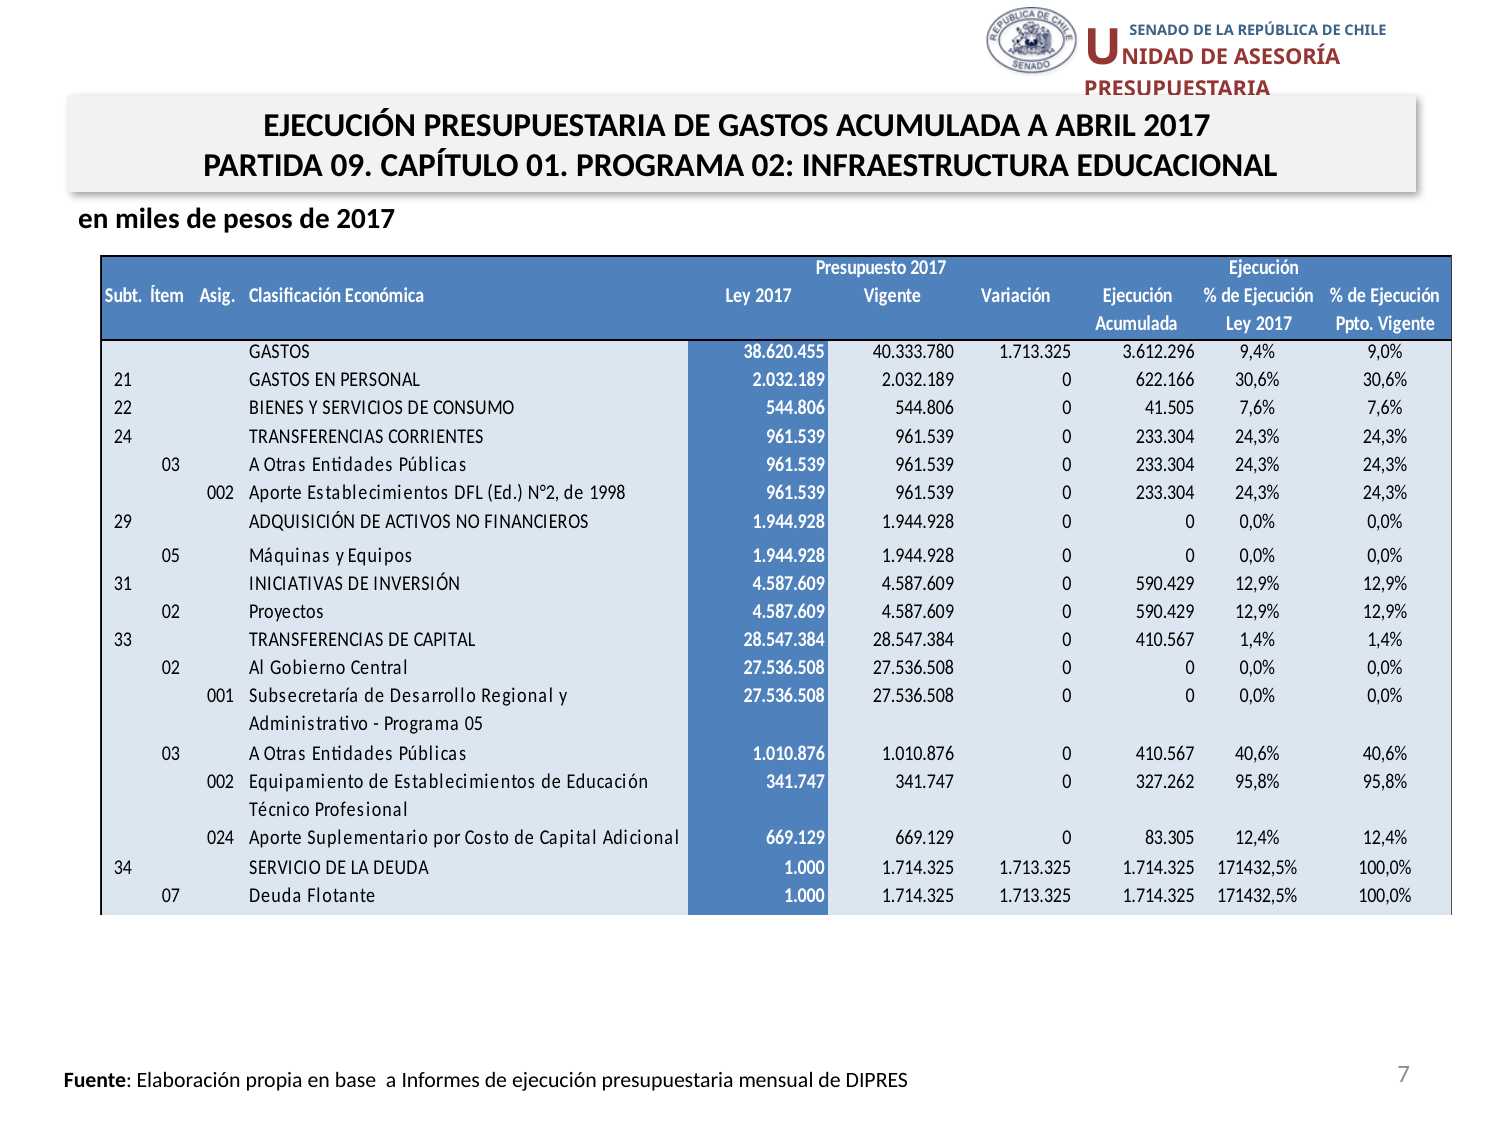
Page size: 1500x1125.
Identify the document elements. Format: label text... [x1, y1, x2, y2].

slide_number 7 [1074, 1042, 1425, 1103]
picture [100, 255, 1454, 918]
picture [986, 7, 1079, 76]
text_box en miles de pesos de 2017 [63, 192, 1414, 230]
text_box EJECUCIÓN PRESUPUESTARIA DE GASTOS ACUMULADA A ABRIL 2017 PARTIDA 09. CAPÍTULO 01. PROGRAMA 02: INFRAESTRUCTURA EDUCACIONAL [67, 95, 1415, 192]
footer Fuente: Elaboración propia en base a Informes de ejecución presupuestaria mensual de DIPRES [48, 1058, 1428, 1119]
